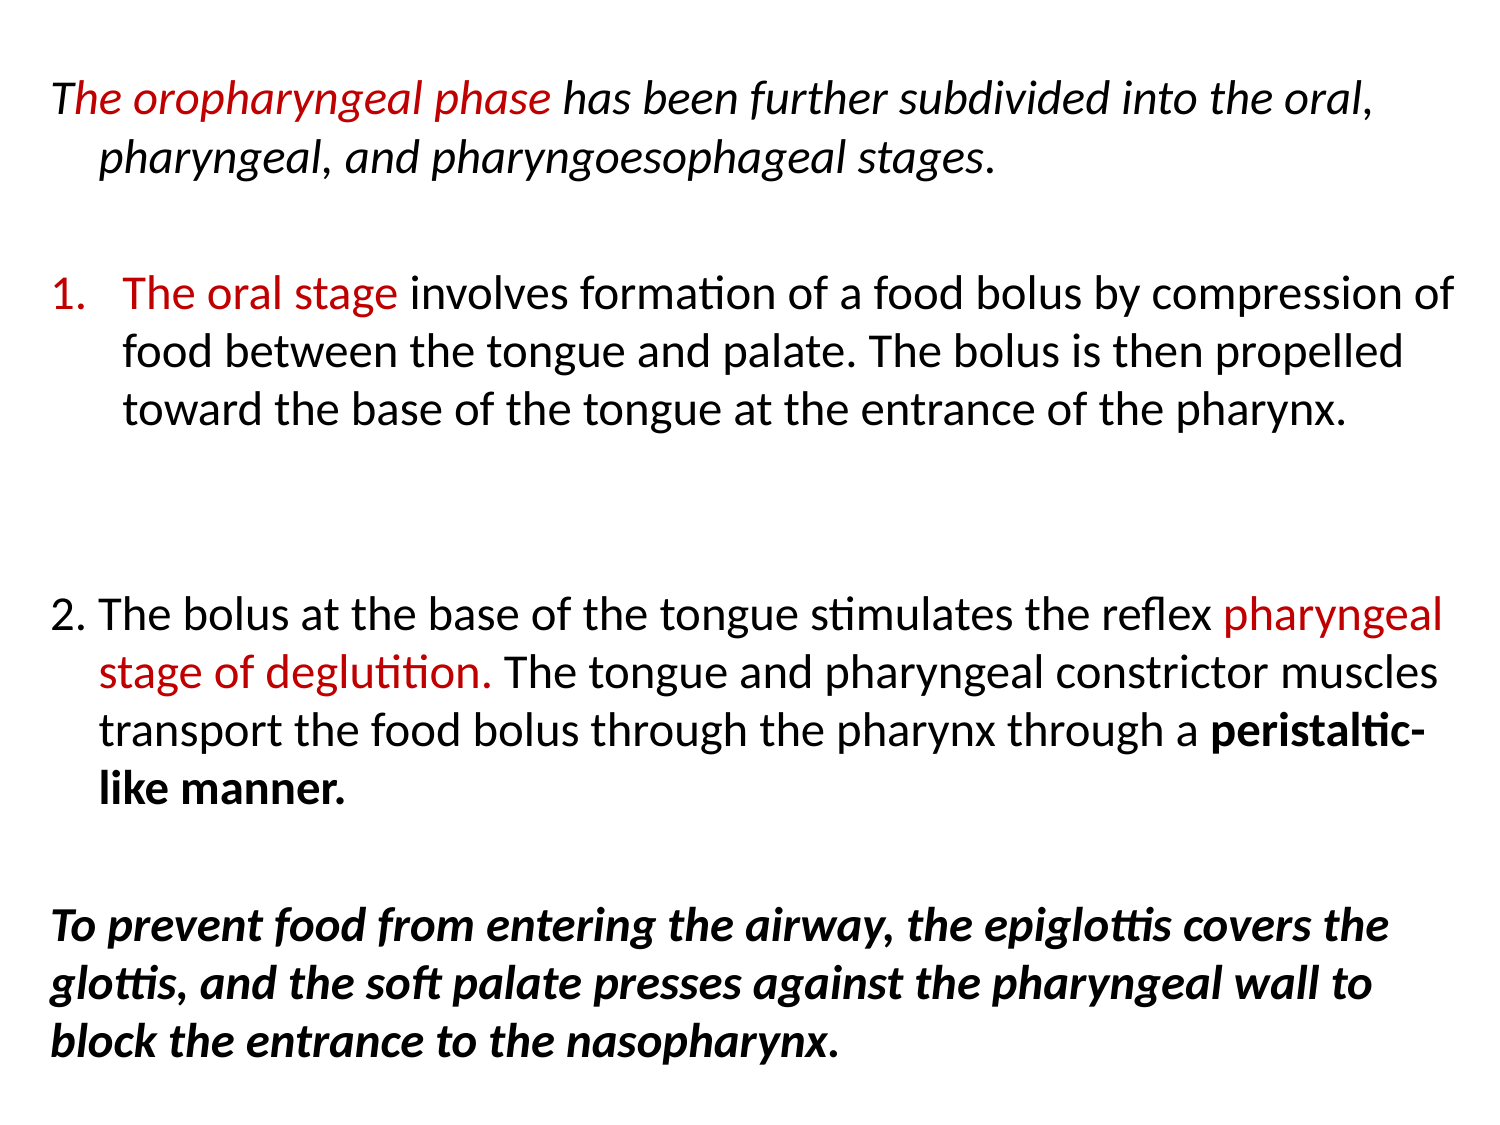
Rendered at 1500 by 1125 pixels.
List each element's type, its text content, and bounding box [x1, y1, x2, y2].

list The oropharyngeal phase has been further subdivided into the oral, pharyngeal, and pharyngoesophageal stages. The oral stage involves formation of a food bolus by compression of food between the tongue and palate. The bolus is then propelled toward the base of the tongue at the entrance of the pharynx. 2. The bolus at the base of the tongue stimulates the reflex pharyngeal stage of deglutition. The tongue and pharyngeal constrictor muscles transport the food bolus through the pharynx through a peristaltic-like manner. To prevent food from entering the airway, the epiglottis covers the glottis, and the soft palate presses against the pharyngeal wall to block the entrance to the nasopharynx. [35, 58, 1477, 1090]
